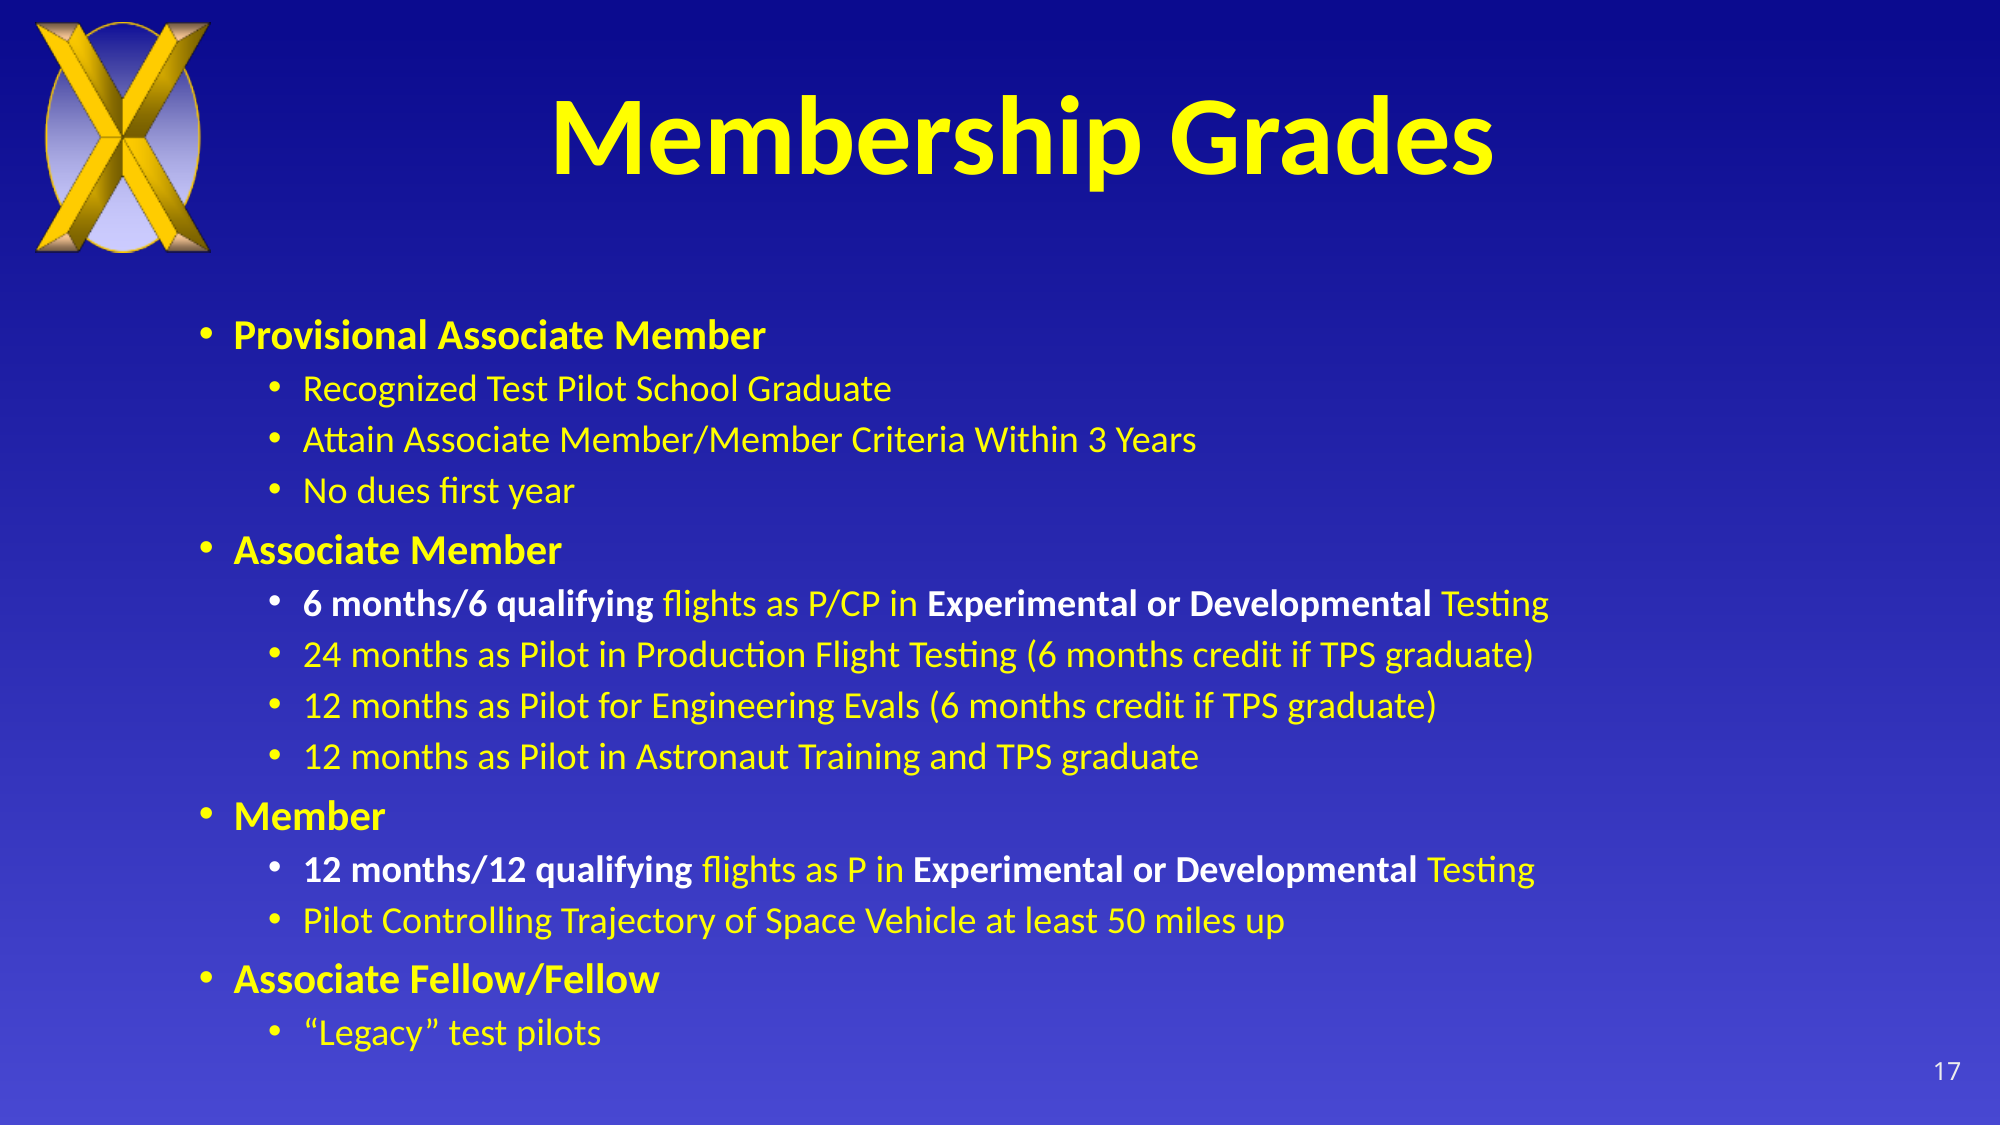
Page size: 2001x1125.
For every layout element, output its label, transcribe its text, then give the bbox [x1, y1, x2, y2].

list Provisional Associate Member Recognized Test Pilot School Graduate Attain Associate Member/Member Criteria Within 3 Years No dues first year Associate Member 6 months/6 qualifying flights as P/CP in Experimental or Developmental Testing 24 months as Pilot in Production Flight Testing (6 months credit if TPS graduate) 12 months as Pilot for Engineering Evals (6 months credit if TPS graduate) 12 months as Pilot in Astronaut Training and TPS graduate Member 12 months/12 qualifying flights as P in Experimental or Developmental Testing Pilot Controlling Trajectory of Space Vehicle at least 50 miles up Associate Fellow/Fellow “Legacy” test pilots [183, 299, 1863, 1074]
slide_number 17 [1526, 1042, 1977, 1103]
title Membership Grades [183, 29, 1863, 247]
picture [35, 22, 211, 253]
